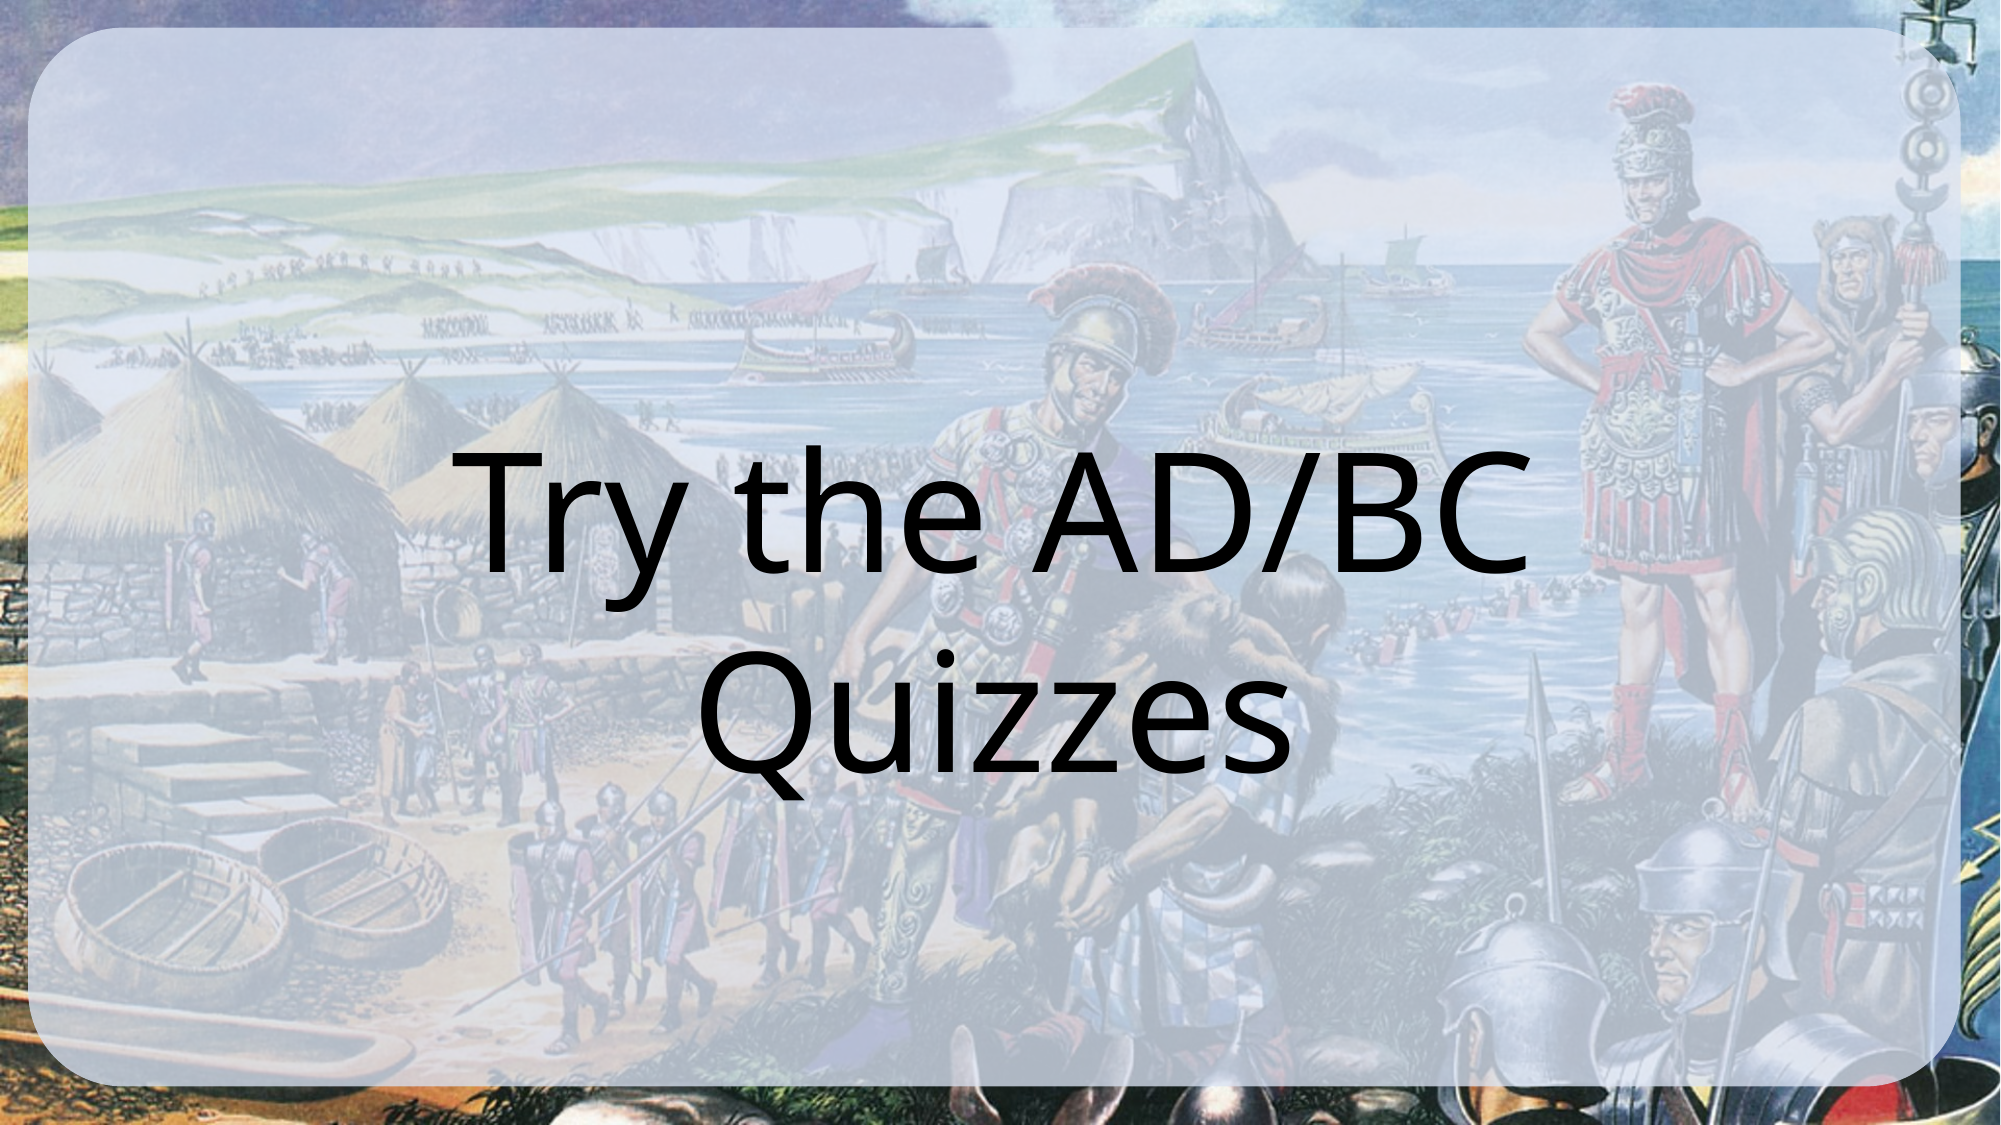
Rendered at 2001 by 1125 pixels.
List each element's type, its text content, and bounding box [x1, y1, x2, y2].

text_box Try the AD/BC Quizzes [208, 398, 1781, 813]
text_box [27, 26, 1962, 1088]
picture [0, 0, 2001, 1125]
